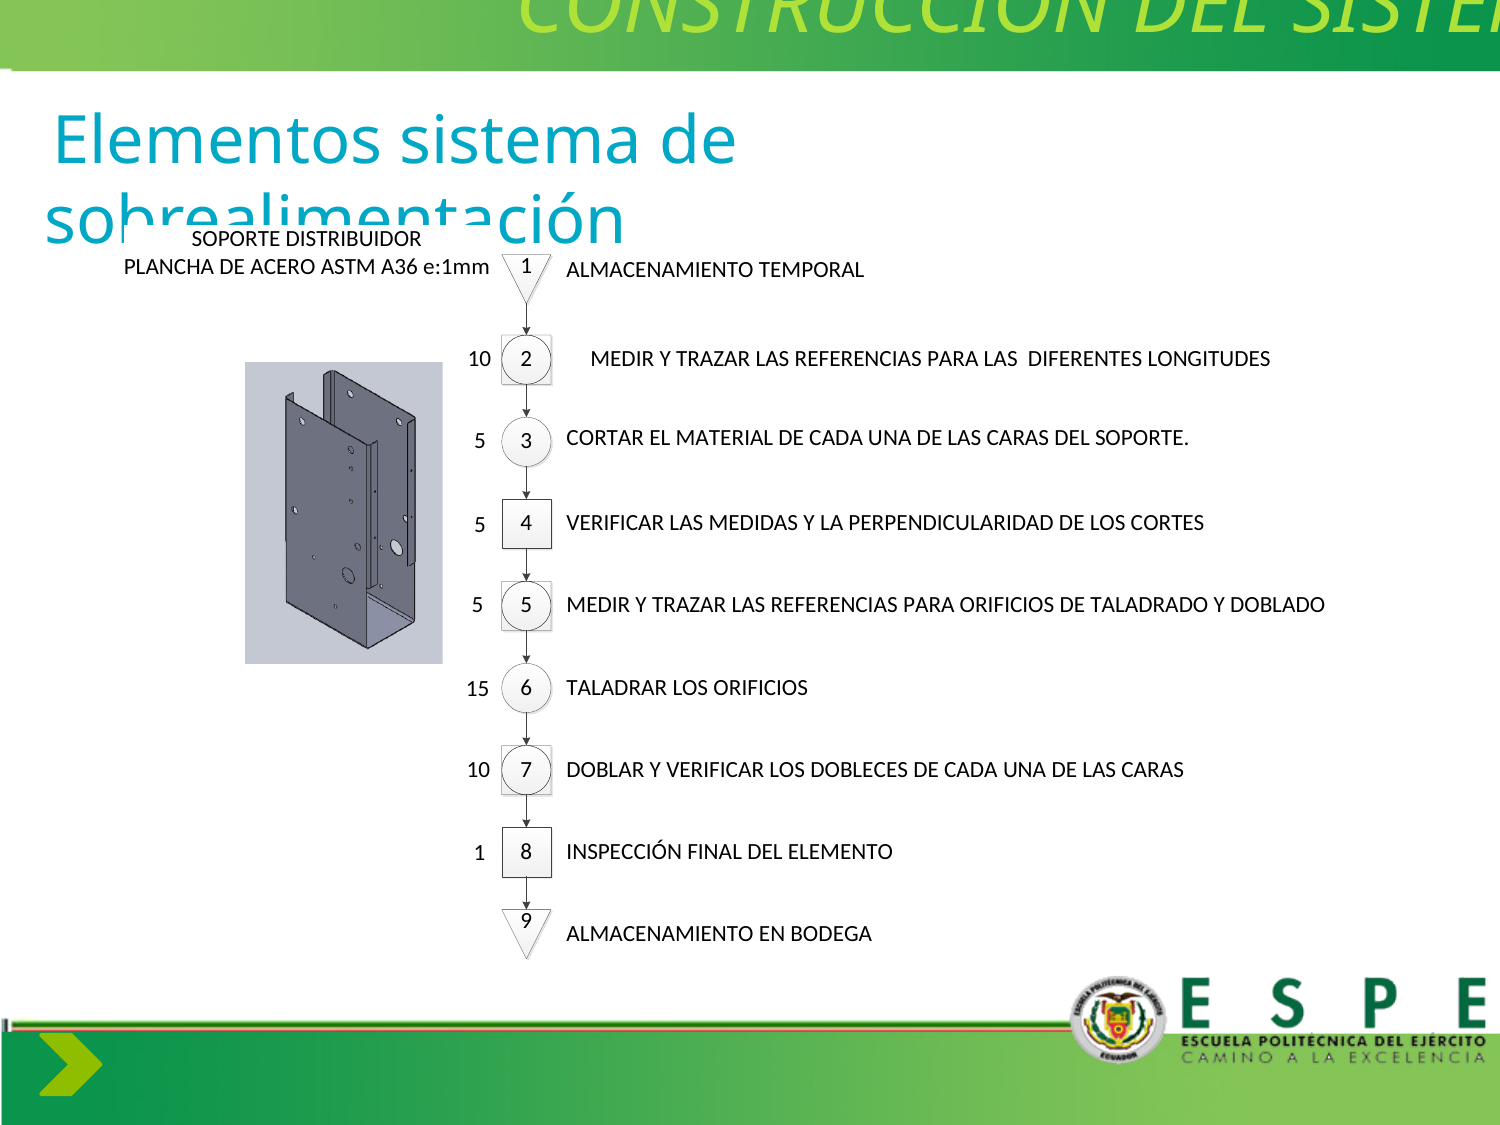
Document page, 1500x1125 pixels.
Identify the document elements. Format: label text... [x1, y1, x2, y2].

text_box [76, 184, 1457, 903]
picture [0, 0, 1500, 122]
picture [0, 904, 1500, 1125]
text_box Elementos sistema de sobrealimentación [29, 129, 979, 265]
